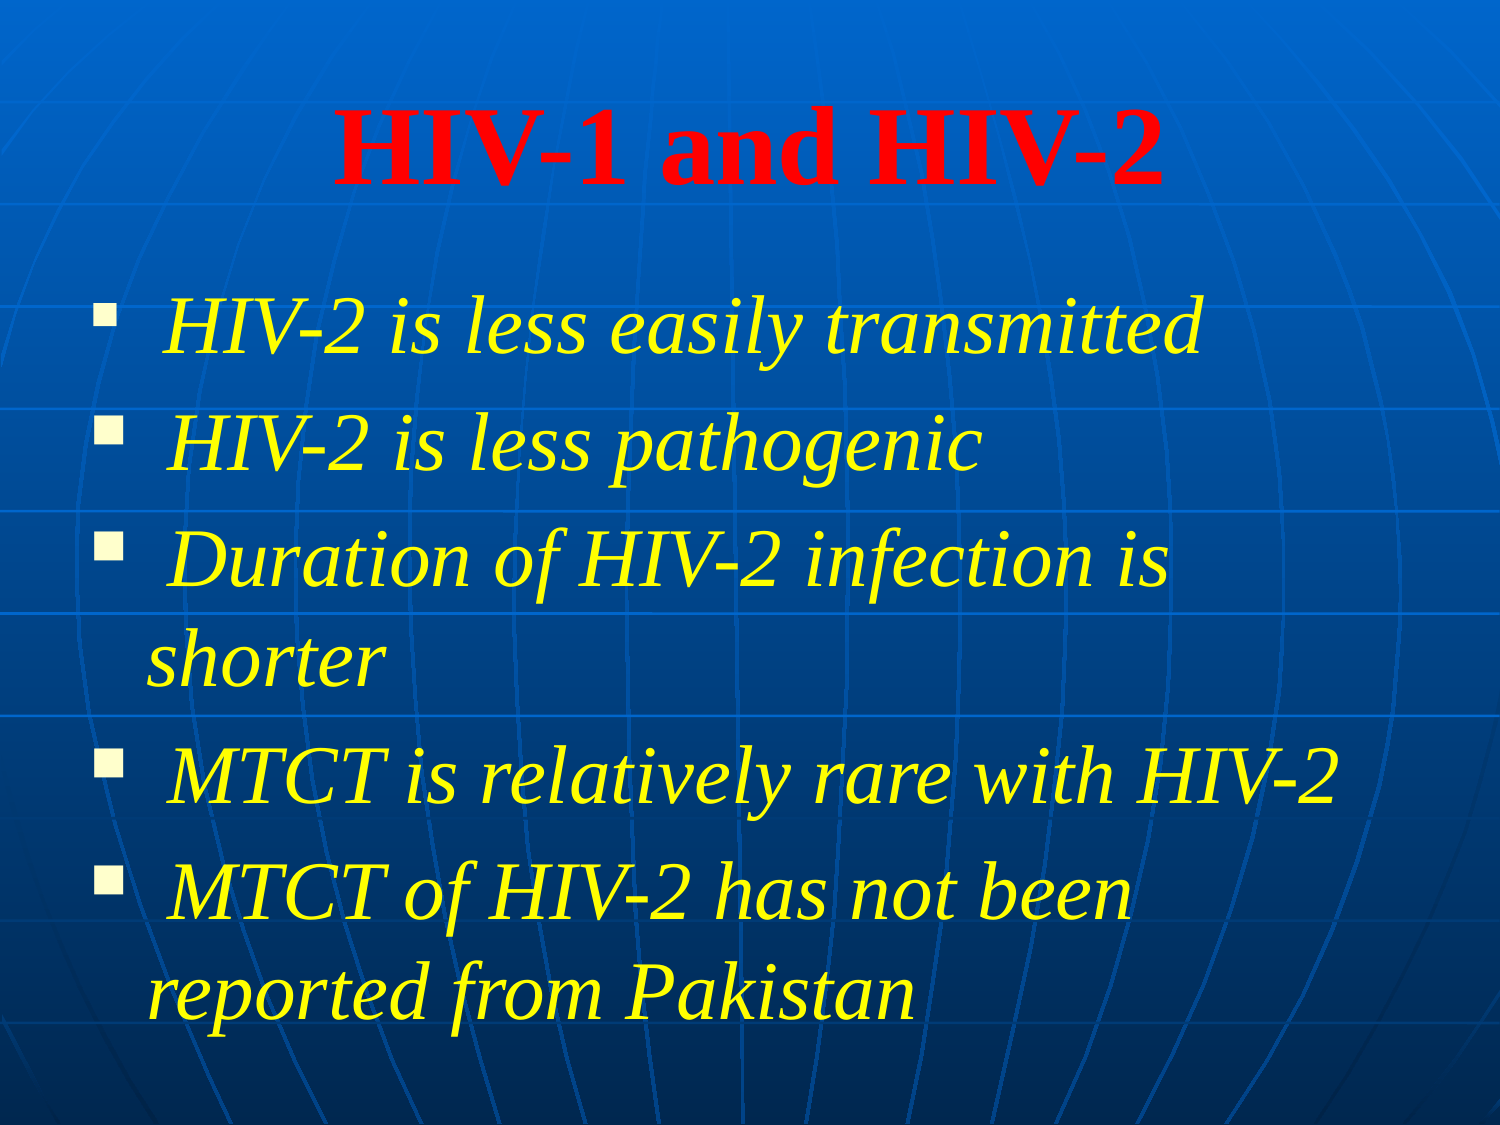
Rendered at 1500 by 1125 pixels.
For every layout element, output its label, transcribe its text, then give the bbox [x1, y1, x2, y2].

title HIV-1 and HIV-2 [75, 45, 1425, 233]
list HIV-2 is less easily transmitted HIV-2 is less pathogenic Duration of HIV-2 infection is shorter MTCT is relatively rare with HIV-2 MTCT of HIV-2 has not been reported from Pakistan [75, 262, 1425, 1088]
